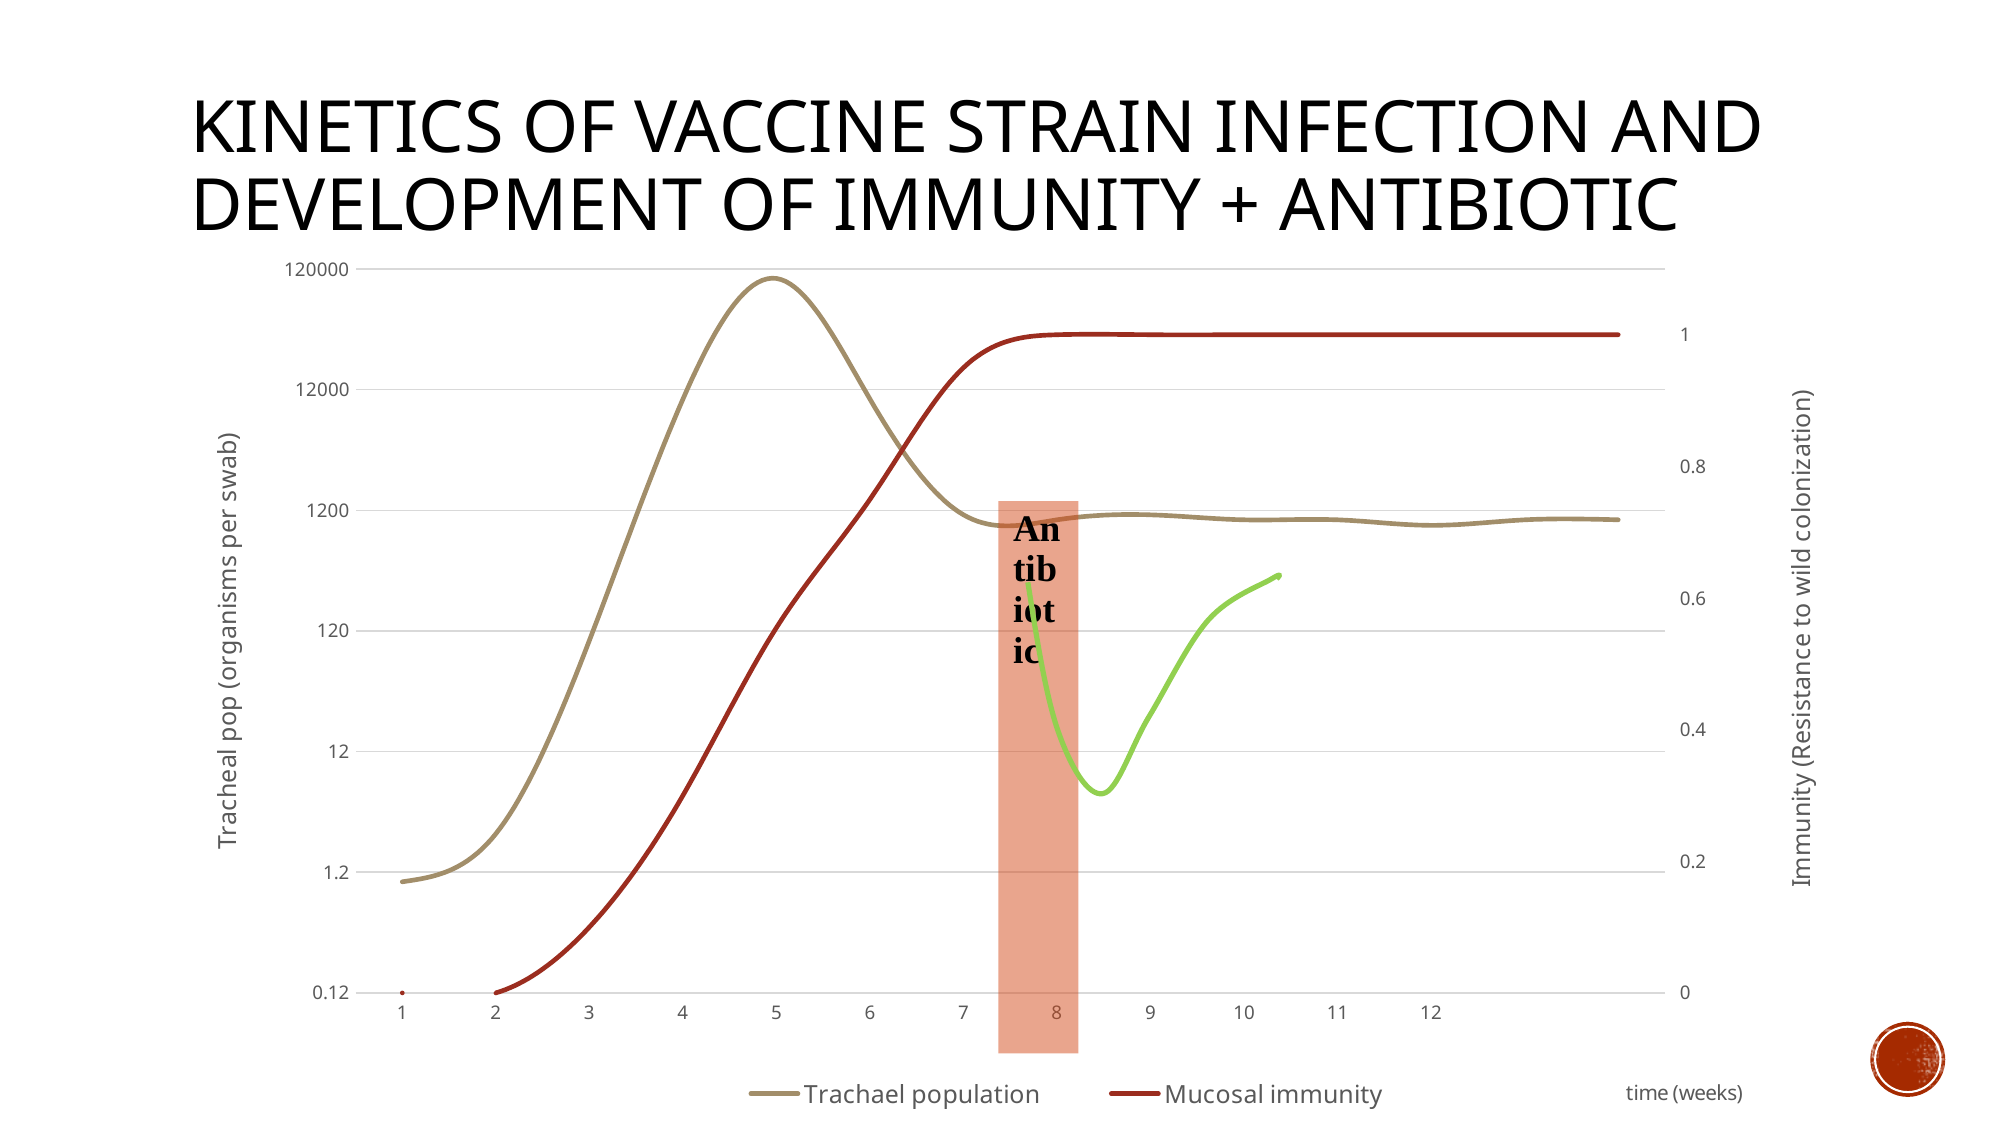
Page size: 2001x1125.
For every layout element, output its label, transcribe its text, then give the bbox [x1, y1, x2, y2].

chart [177, 239, 1823, 1125]
title Kinetics of Vaccine strain infection and development of immunity + Antibiotic [175, 79, 1826, 236]
